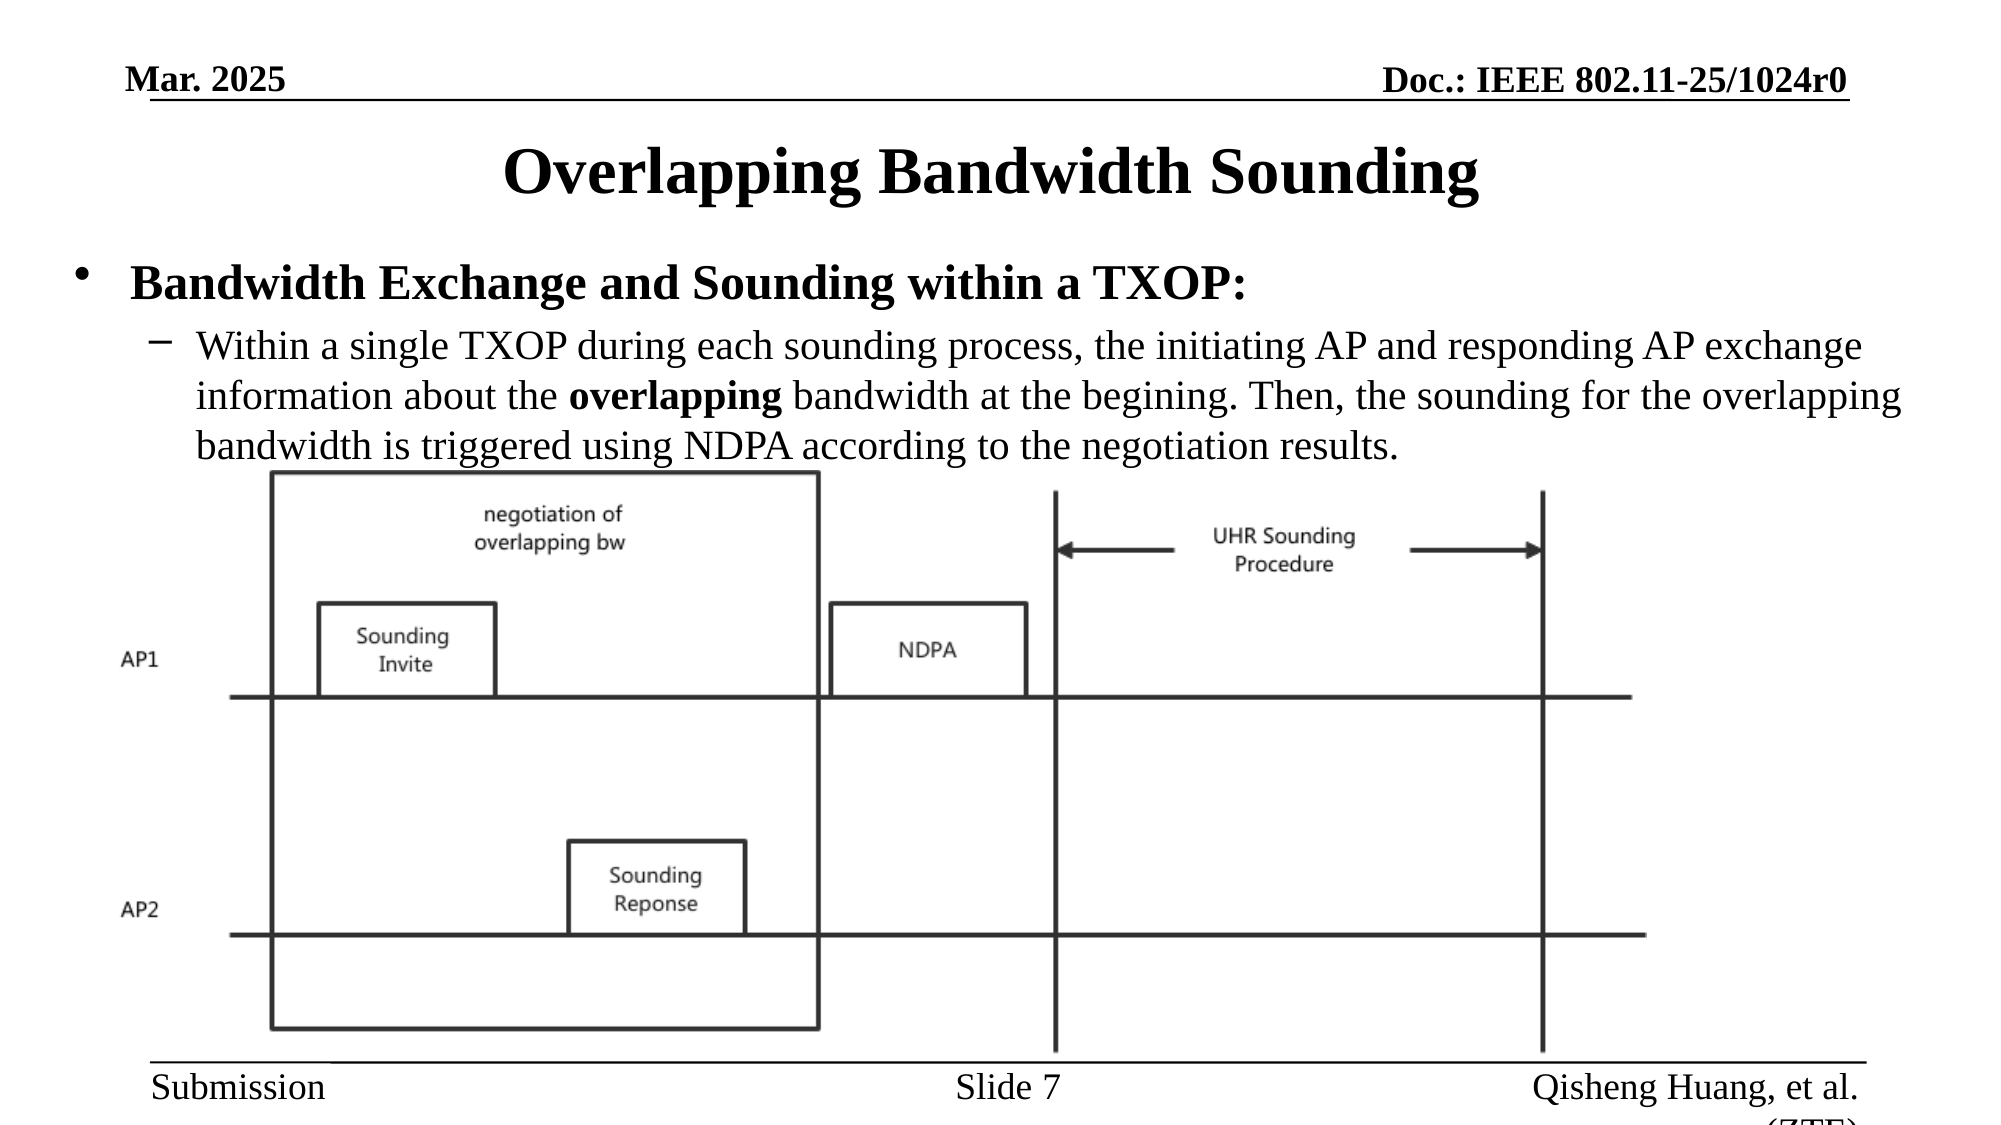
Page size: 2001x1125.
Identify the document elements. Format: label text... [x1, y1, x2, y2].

title Overlapping Bandwidth Sounding [149, 91, 1851, 241]
list Bandwidth Exchange and Sounding within a TXOP: Within a single TXOP during each sounding process, the initiating AP and responding AP exchange information about the overlapping bandwidth at the begining. Then, the sounding for the overlapping bandwidth is triggered using NDPA according to the negotiation results. [58, 241, 1942, 955]
footer Qisheng Huang, et al. (ZTE) [1430, 1062, 1860, 1108]
slide_number Slide [942, 1066, 1075, 1108]
picture [80, 470, 1647, 1055]
